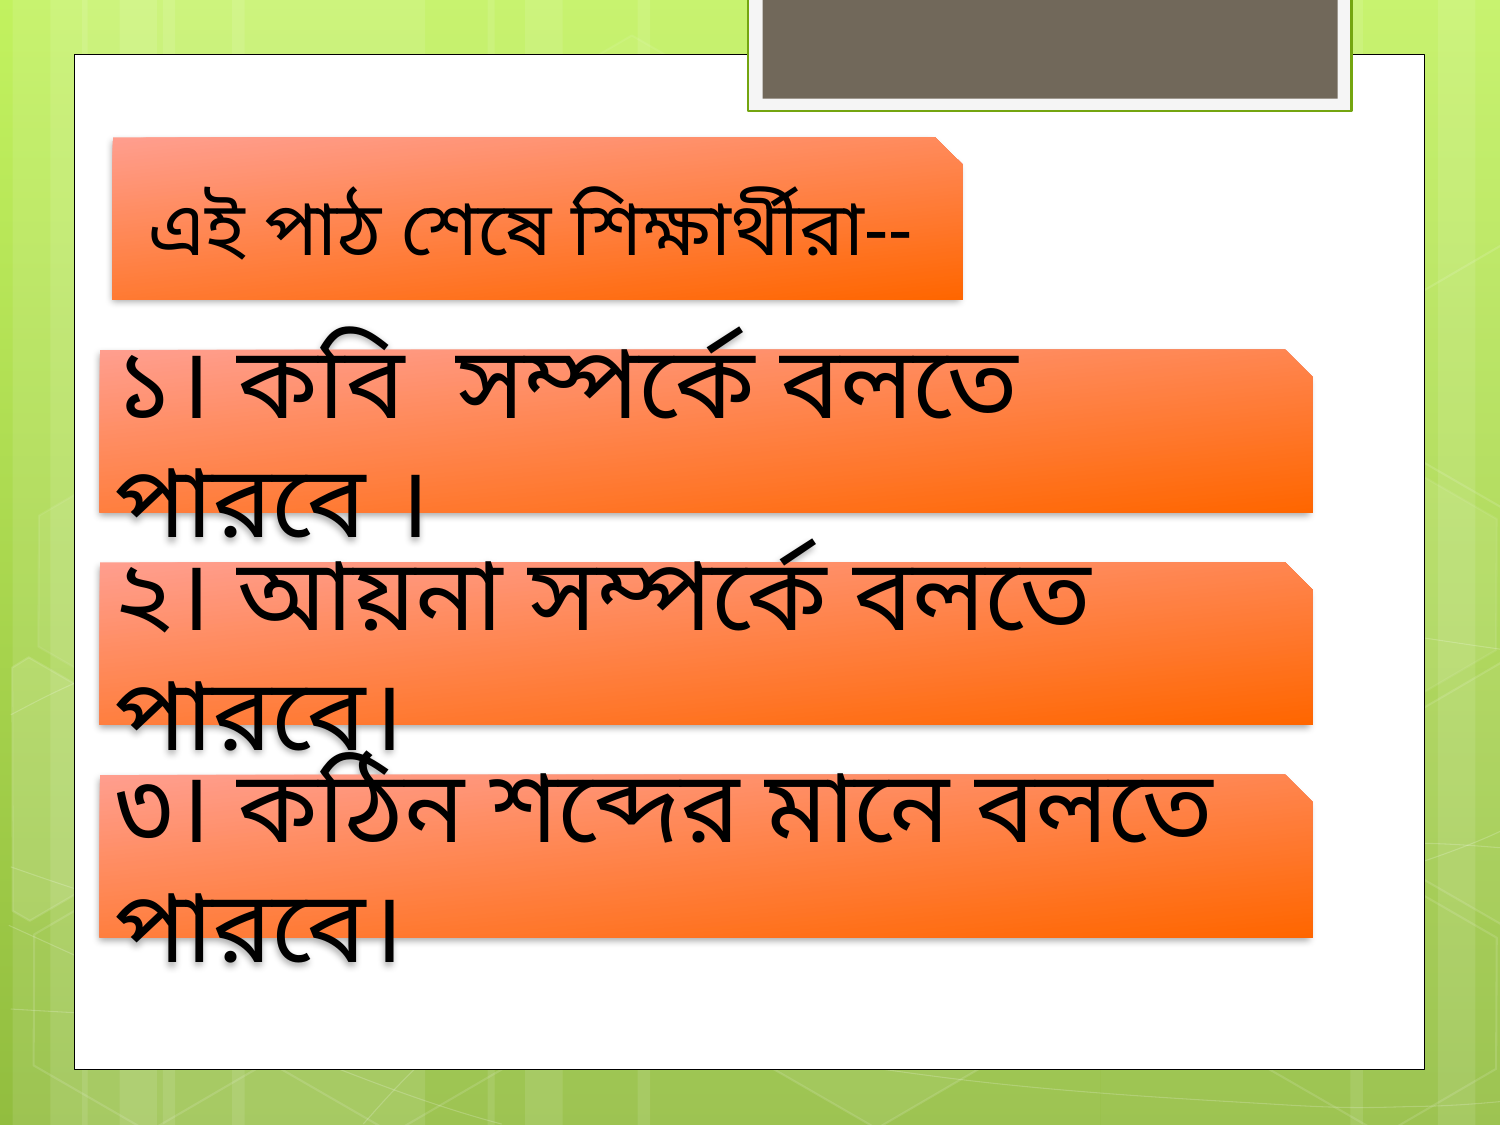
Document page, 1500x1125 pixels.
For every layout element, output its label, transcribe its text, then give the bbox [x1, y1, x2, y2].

text_box ৩। কঠিন শব্দের মানে বলতে পারবে। [99, 774, 1314, 939]
text_box এই পাঠ শেষে শিক্ষার্থীরা-- [111, 136, 964, 301]
text_box ১। কবি সম্পর্কে বলতে পারবে । [99, 349, 1314, 514]
text_box ২। আয়না সম্পর্কে বলতে পারবে। [99, 561, 1314, 726]
